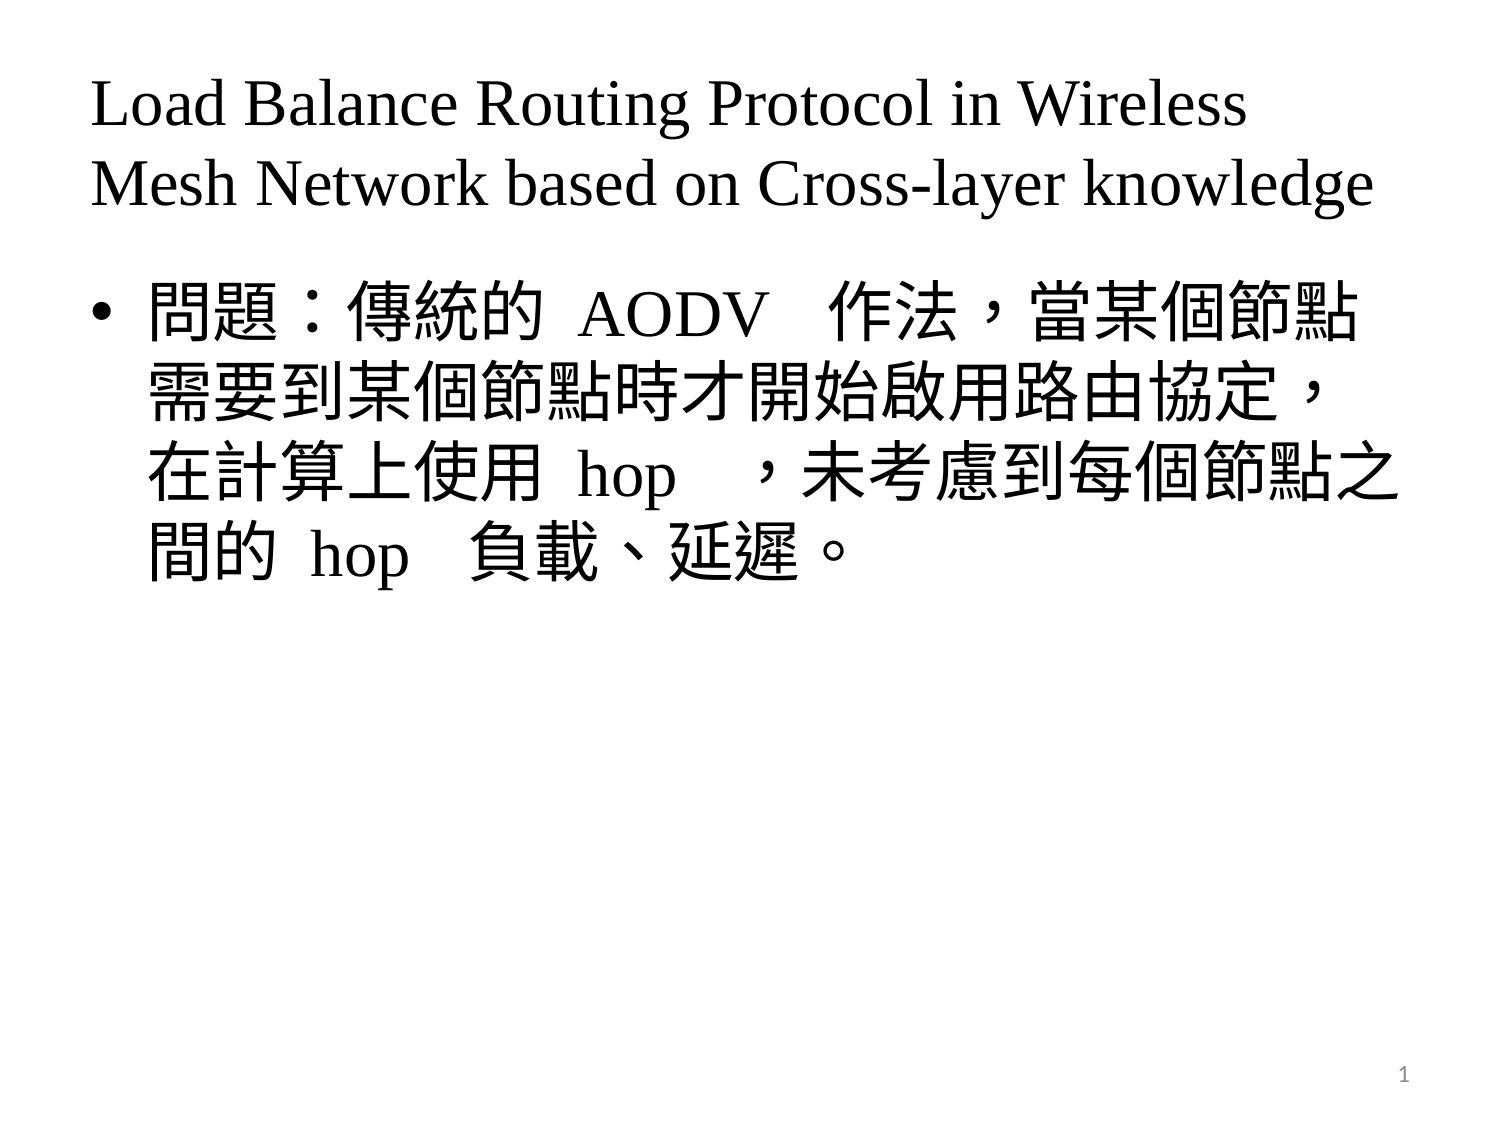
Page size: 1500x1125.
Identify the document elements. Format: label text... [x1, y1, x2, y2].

title Load Balance Routing Protocol in Wireless Mesh Network based on Cross-layer knowledge [75, 45, 1425, 233]
slide_number 1 [1074, 1042, 1425, 1103]
list 問題：傳統的 AODV 作法，當某個節點需要到某個節點時才開始啟用路由協定，在計算上使用 hop ，未考慮到每個節點之間的 hop 負載、延遲。 [75, 262, 1425, 1005]
